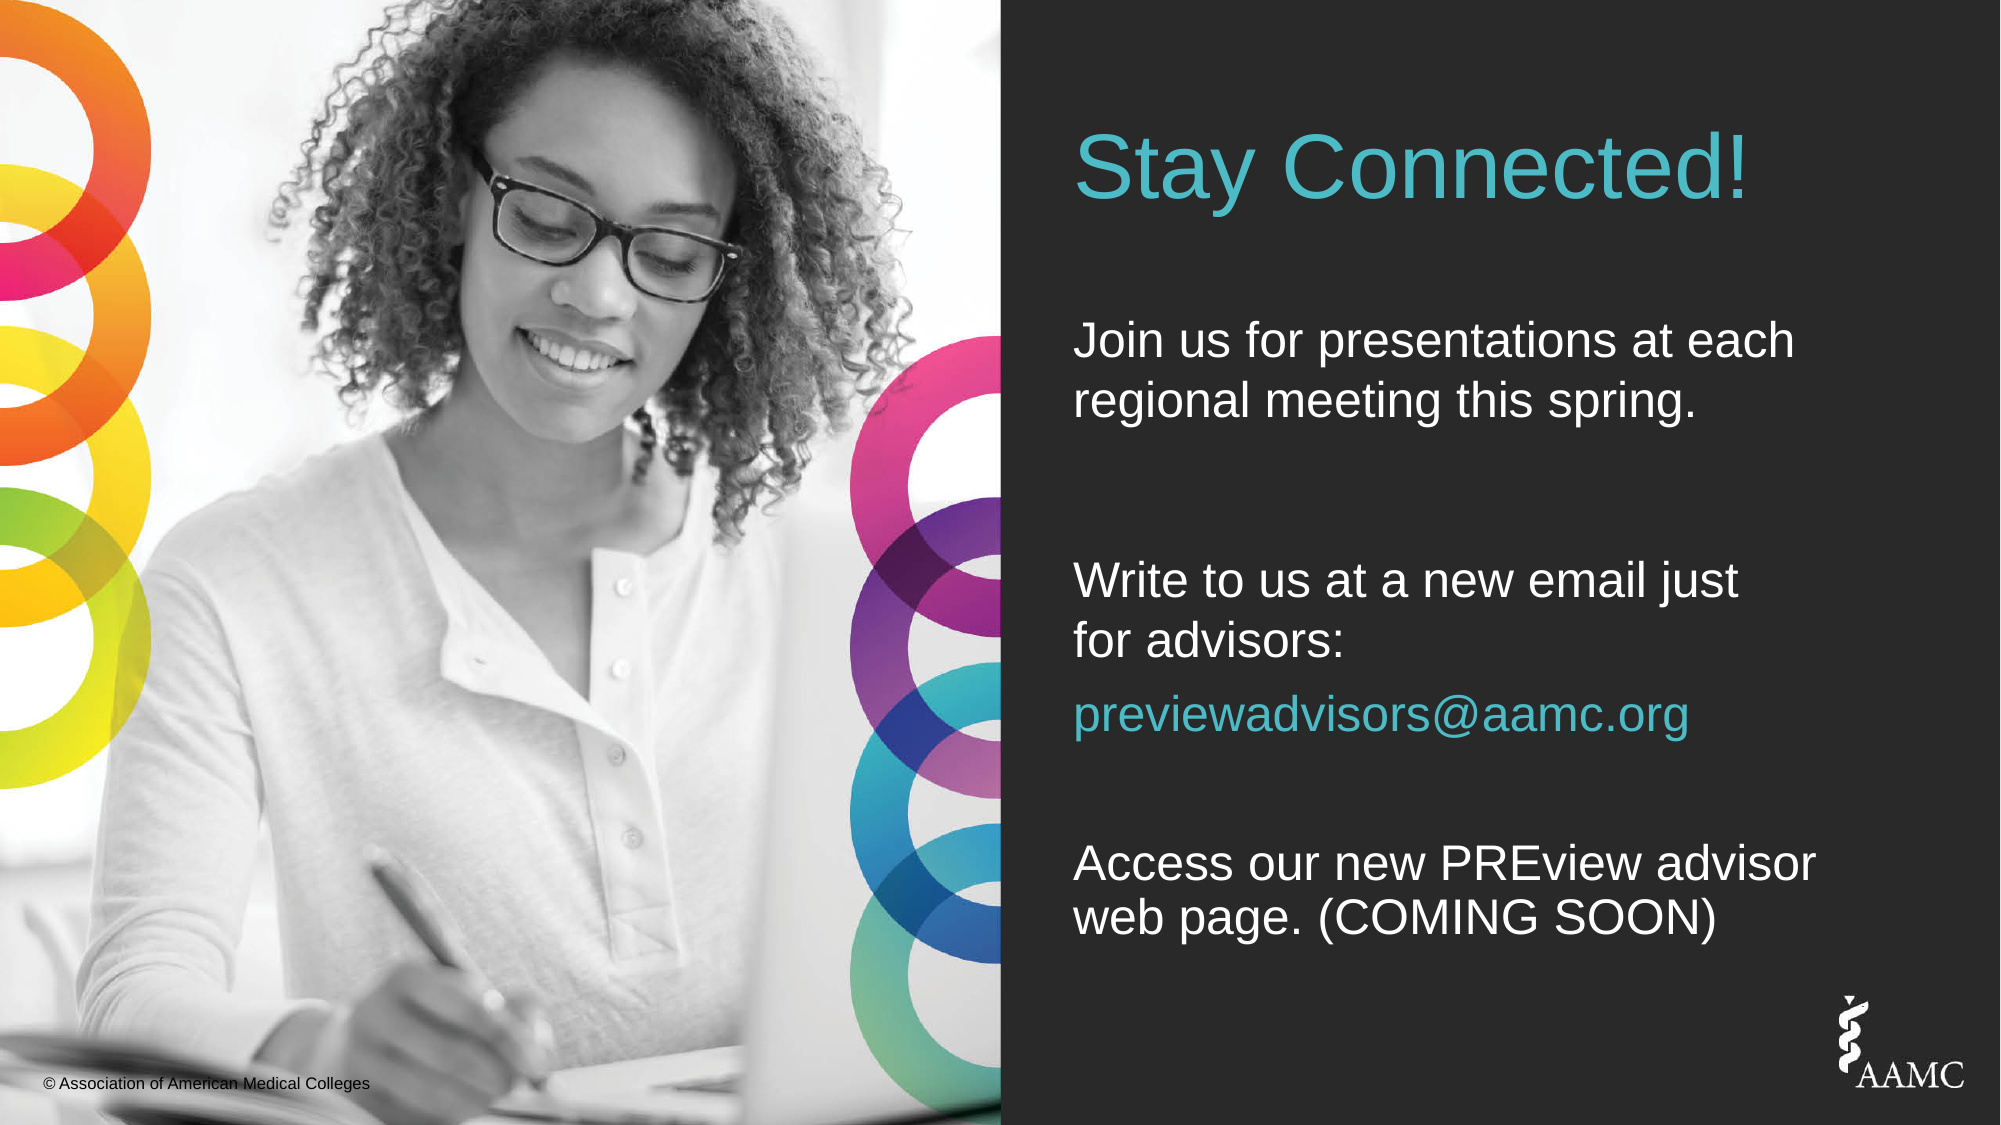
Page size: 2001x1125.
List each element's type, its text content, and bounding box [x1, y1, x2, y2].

list Join us for presentations at each regional meeting this spring. Write to us at a new email just for advisors: previewadvisors@aamc.org Access our new PREview advisor web page. (COMING SOON) [1058, 299, 1914, 966]
title Stay Connected! [1058, 59, 1963, 278]
picture [0, 0, 2001, 1125]
